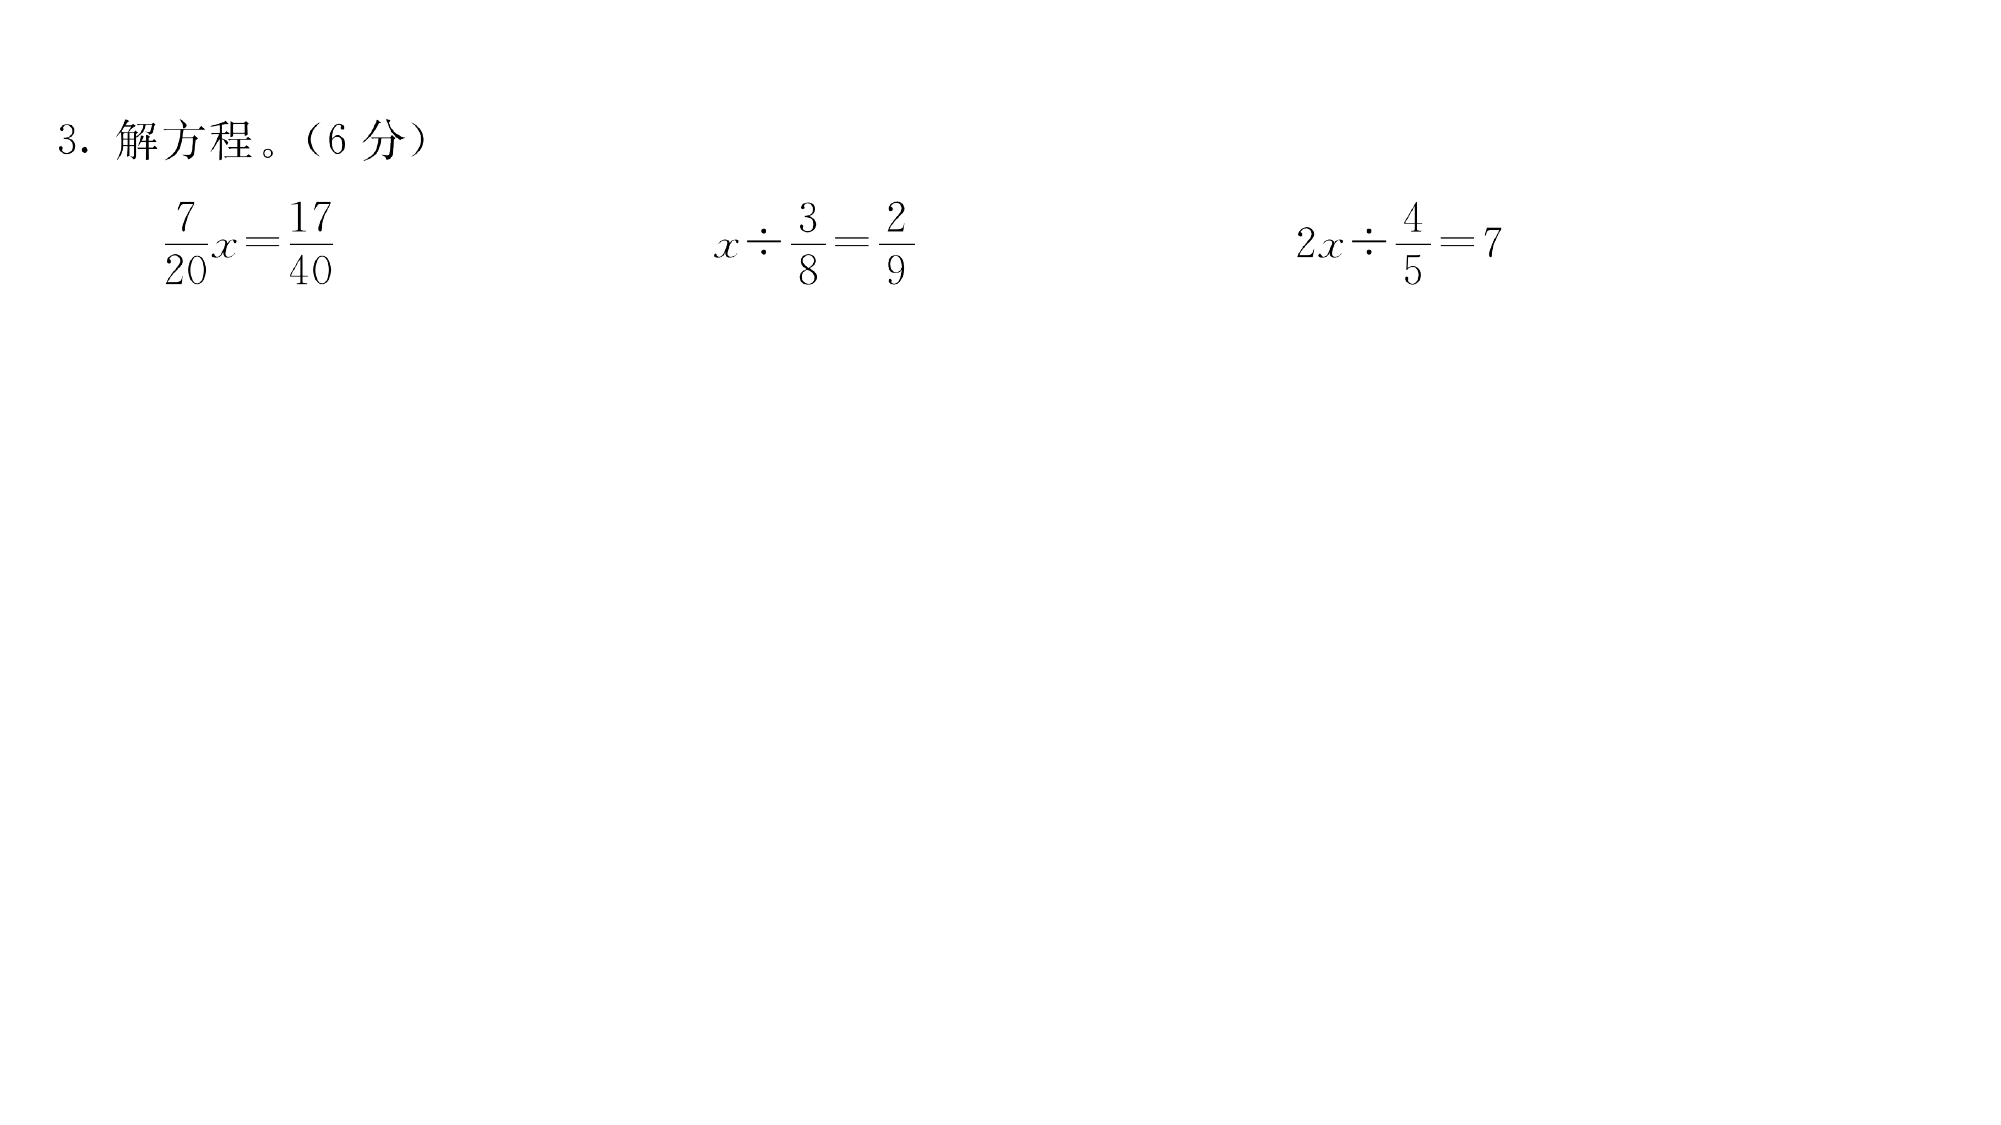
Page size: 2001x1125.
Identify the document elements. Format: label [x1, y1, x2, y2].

picture [55, 78, 1945, 630]
